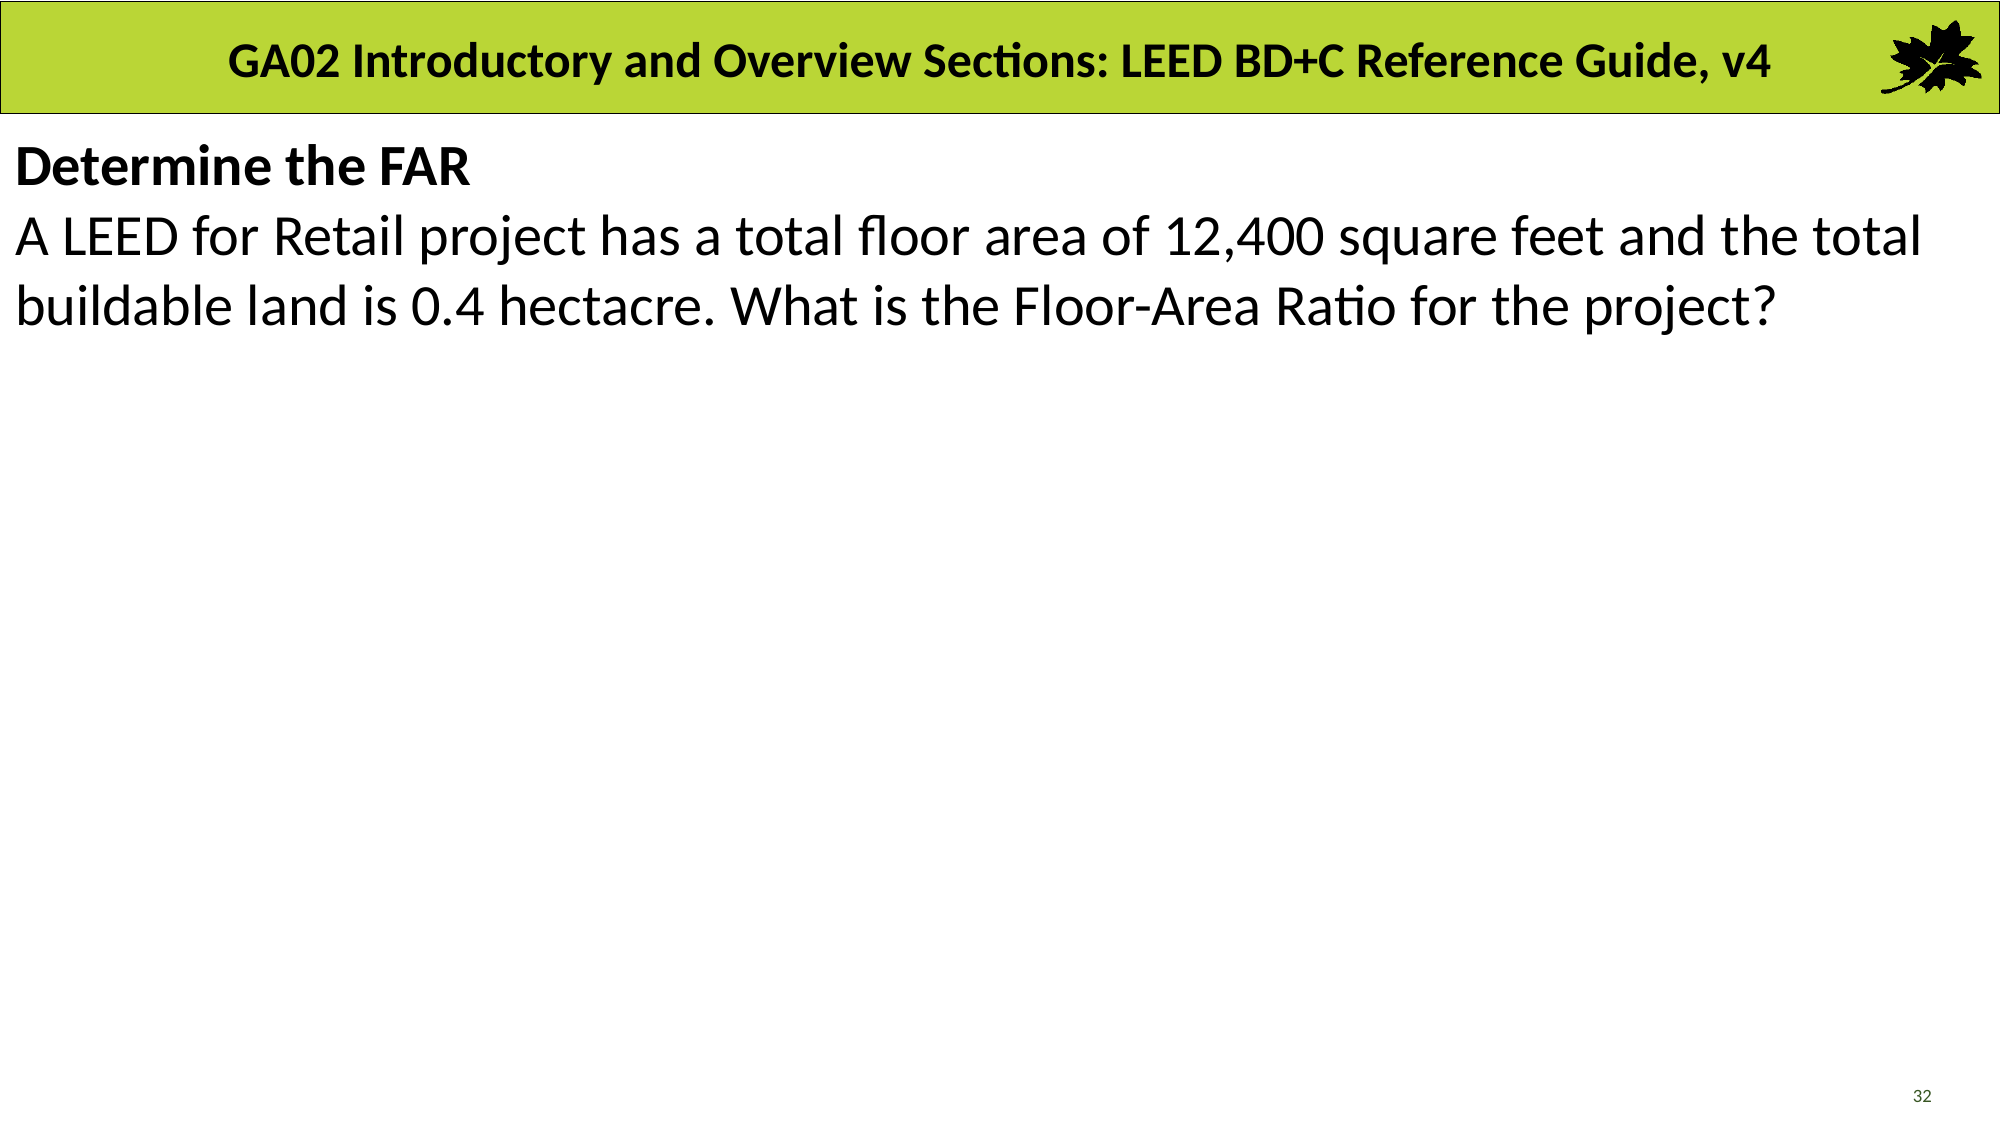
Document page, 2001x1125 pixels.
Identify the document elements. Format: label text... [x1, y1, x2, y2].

picture [1881, 18, 1982, 94]
text_box Determine the FAR A LEED for Retail project has a total floor area of 12,400 square feet and the total buildable land is 0.4 hectacre. What is the Floor-Area Ratio for the project? [0, 120, 2000, 345]
text_box GA02 Introductory and Overview Sections: LEED BD+C Reference Guide, v4 [0, 1, 2000, 114]
slide_number 32 [1897, 1064, 2000, 1125]
